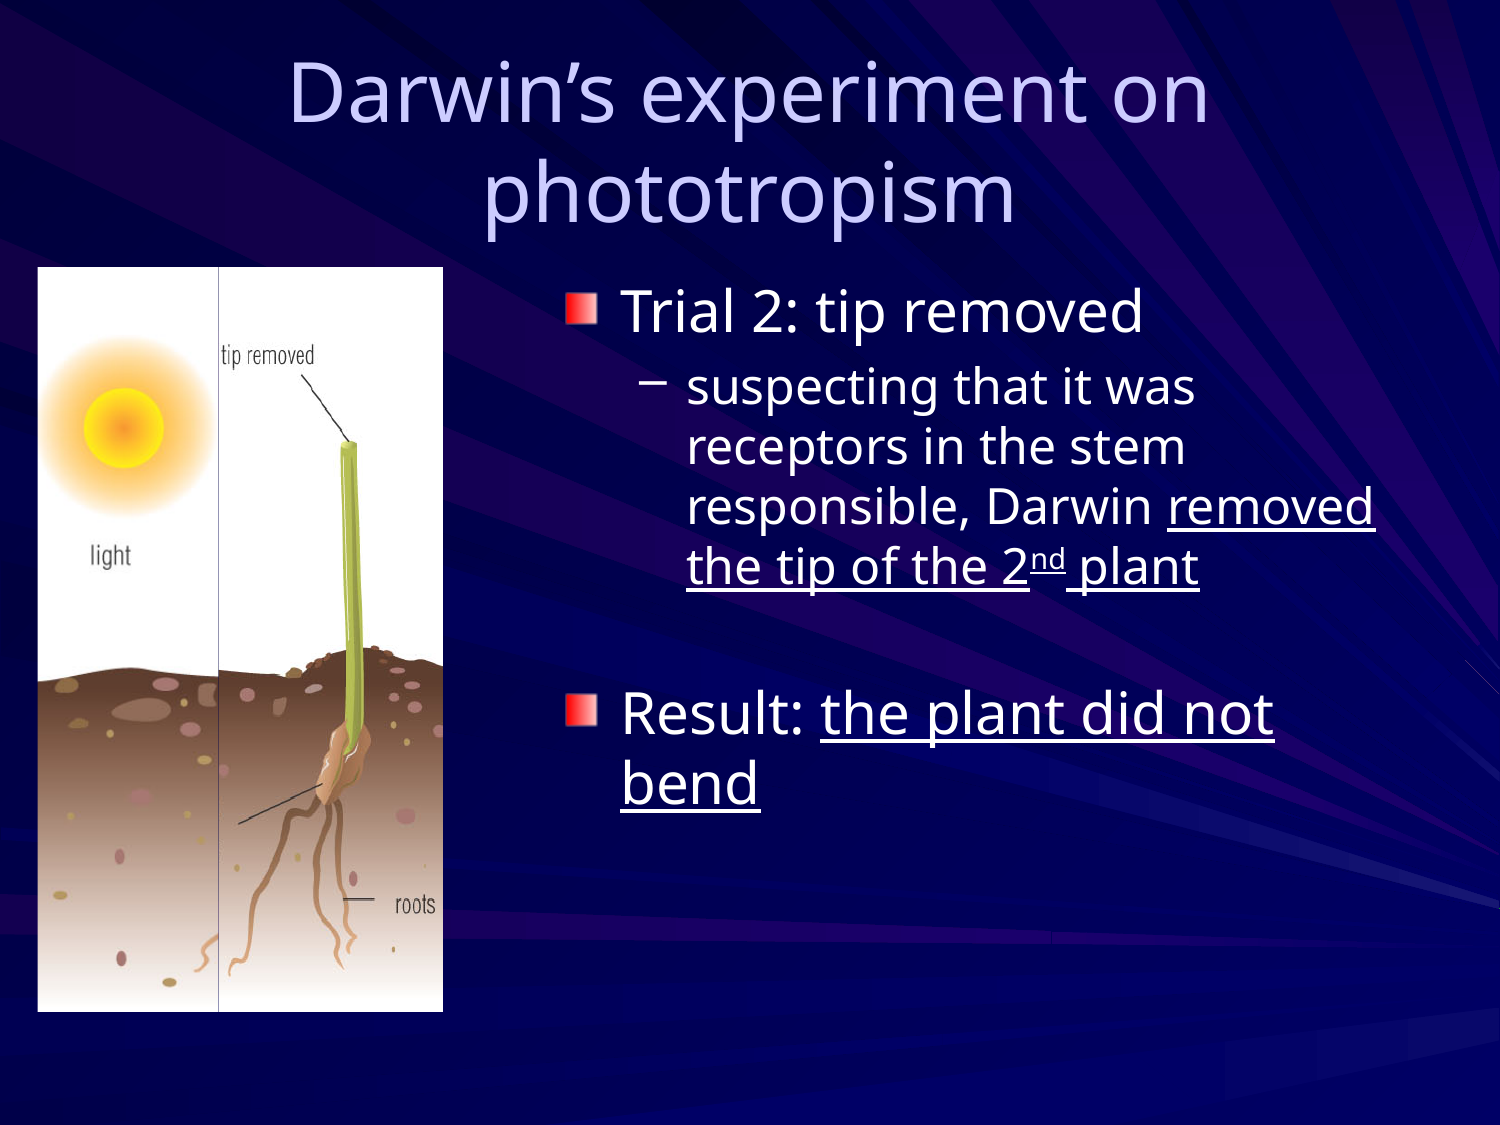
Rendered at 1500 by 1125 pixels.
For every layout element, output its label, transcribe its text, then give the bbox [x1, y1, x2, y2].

picture [564, 692, 601, 730]
picture [564, 291, 601, 328]
picture [37, 266, 219, 1012]
title Darwin’s experiment on phototropism [75, 45, 1425, 234]
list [219, 266, 444, 1012]
list Trial 2: tip removed suspecting that it was receptors in the stem responsible, Darwin removed the tip of the 2nd plant Result: the plant did not bend [549, 267, 1412, 1011]
